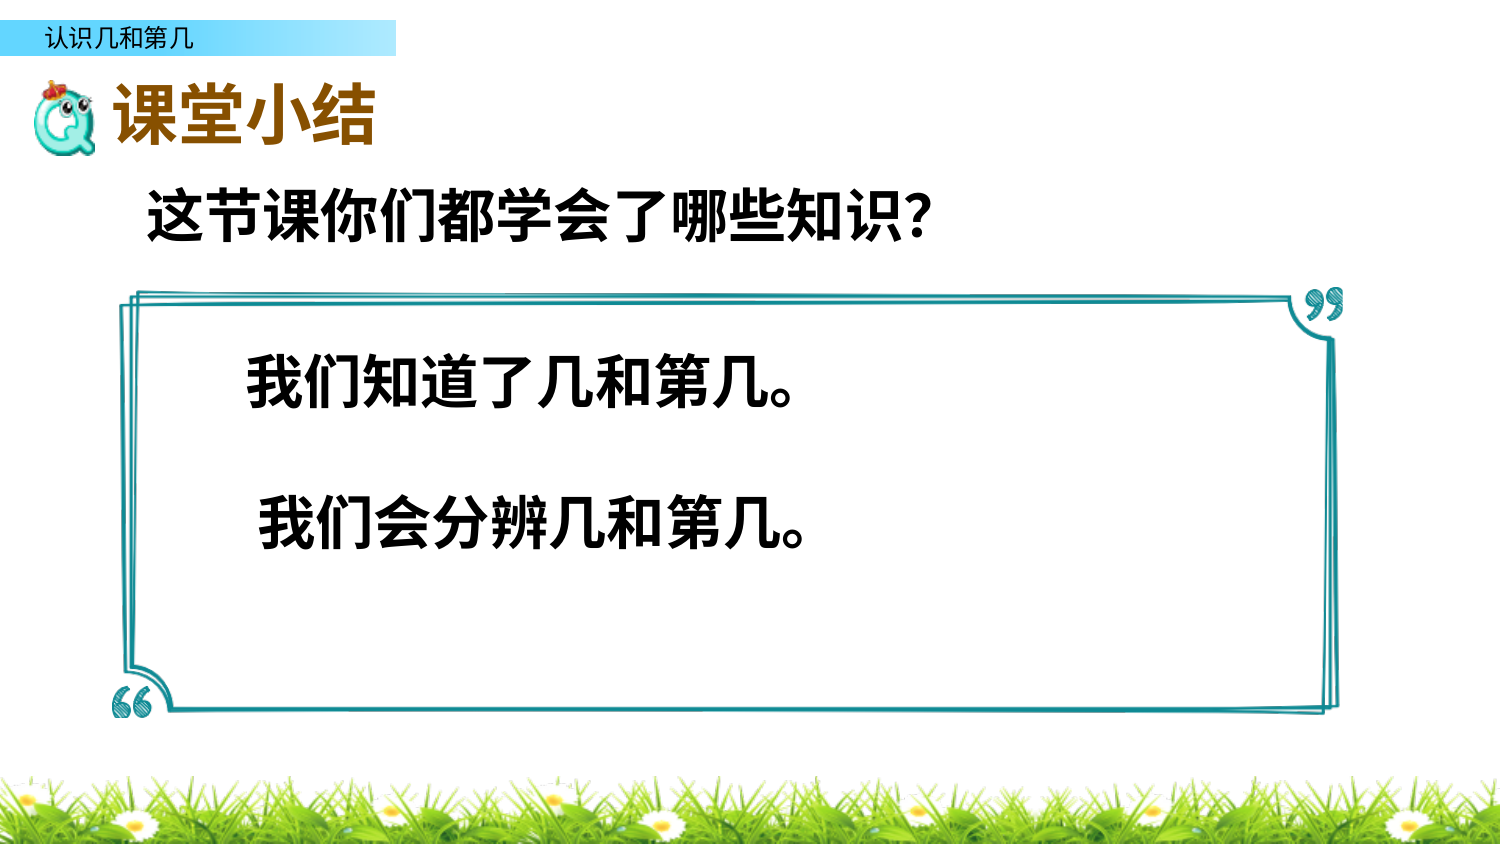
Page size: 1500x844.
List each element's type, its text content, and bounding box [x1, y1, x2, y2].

picture [34, 80, 96, 156]
picture [111, 287, 1343, 718]
text_box 这节课你们都学会了哪些知识？ [134, 173, 974, 255]
picture [0, 776, 1500, 844]
text_box 课堂小结 [100, 67, 404, 159]
